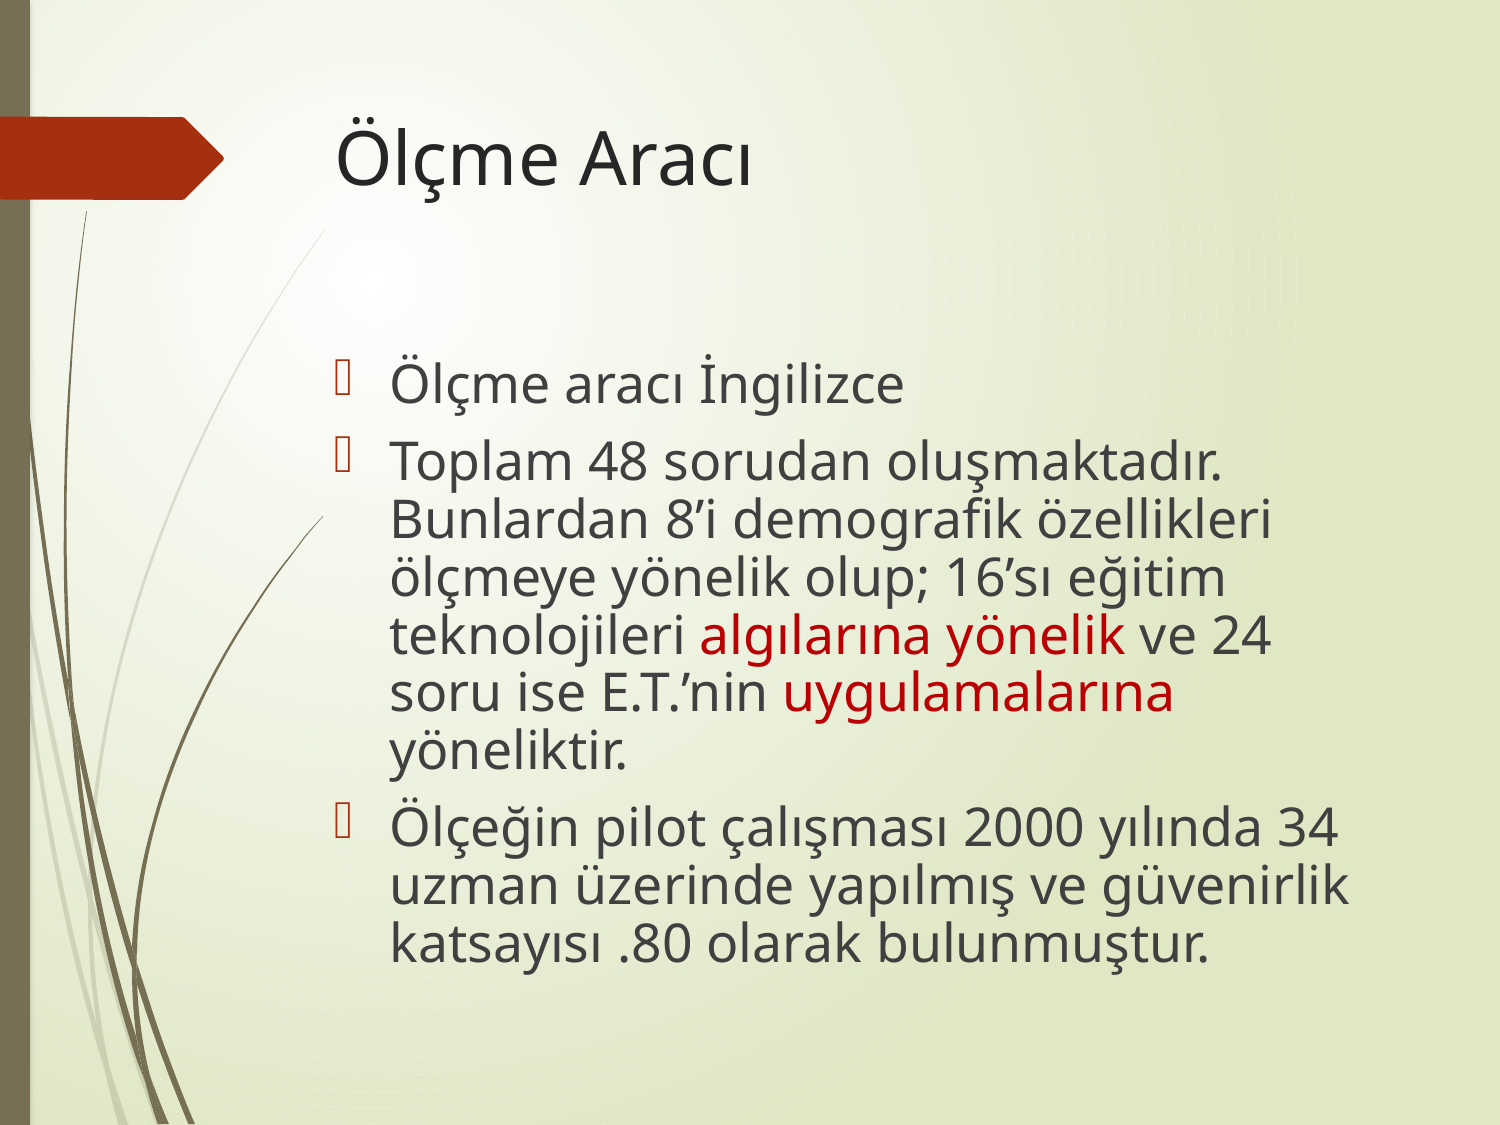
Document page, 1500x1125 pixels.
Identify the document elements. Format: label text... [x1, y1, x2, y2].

list Ölçme aracı İngilizce Toplam 48 sorudan oluşmaktadır. Bunlardan 8’i demografik özellikleri ölçmeye yönelik olup; 16’sı eğitim teknolojileri algılarına yönelik ve 24 soru ise E.T.’nin uygulamalarına yöneliktir. Ölçeğin pilot çalışması 2000 yılında 34 uzman üzerinde yapılmış ve güvenirlik katsayısı .80 olarak bulunmuştur. [318, 350, 1400, 988]
title Ölçme Aracı [319, 102, 1400, 313]
